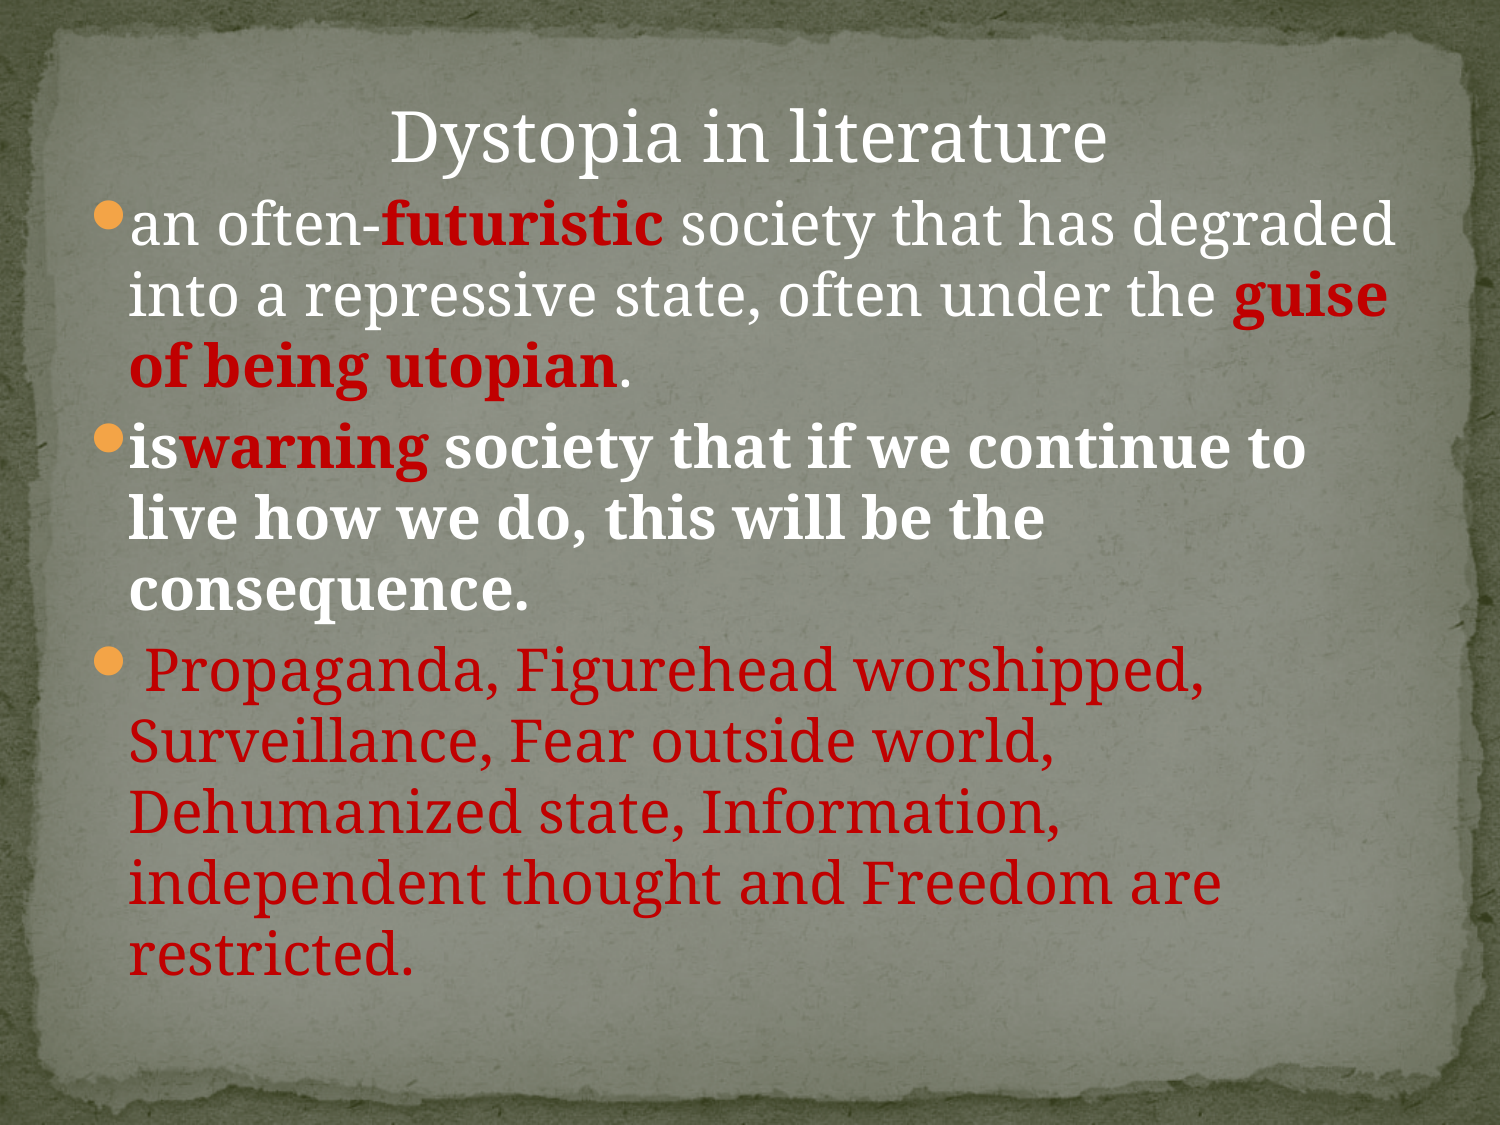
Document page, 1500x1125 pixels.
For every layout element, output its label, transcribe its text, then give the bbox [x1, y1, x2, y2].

list Dystopia in literature an often-futuristic society that has degraded into a repressive state, often under the guise of being utopian. iswarning society that if we continue to live how we do, this will be the consequence. Propaganda, Figurehead worshipped, Surveillance, Fear outside world, Dehumanized state, Information, independent thought and Freedom are restricted. [75, 83, 1425, 1005]
